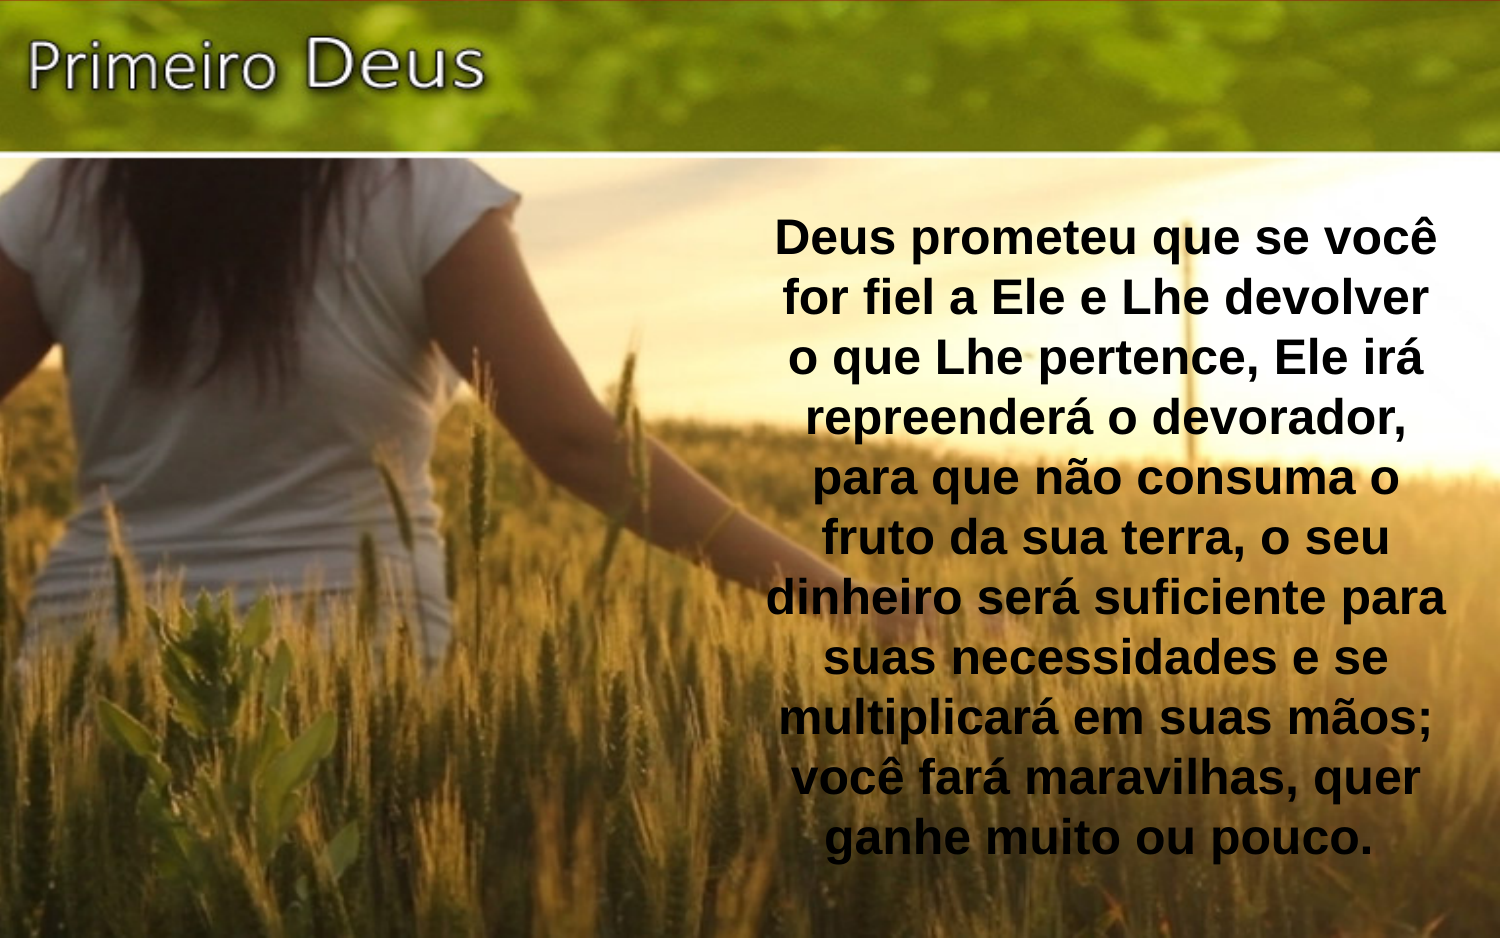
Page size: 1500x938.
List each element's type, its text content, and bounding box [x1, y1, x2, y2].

picture [0, 0, 1500, 938]
text_box Deus prometeu que se você for fiel a Ele e Lhe devolver o que Lhe pertence, Ele irá repreenderá o devorador, para que não consuma o fruto da sua terra, o seu dinheiro será suficiente para suas necessidades e se multiplicará em suas mãos; você fará maravilhas, quer ganhe muito ou pouco. [749, 197, 1463, 872]
